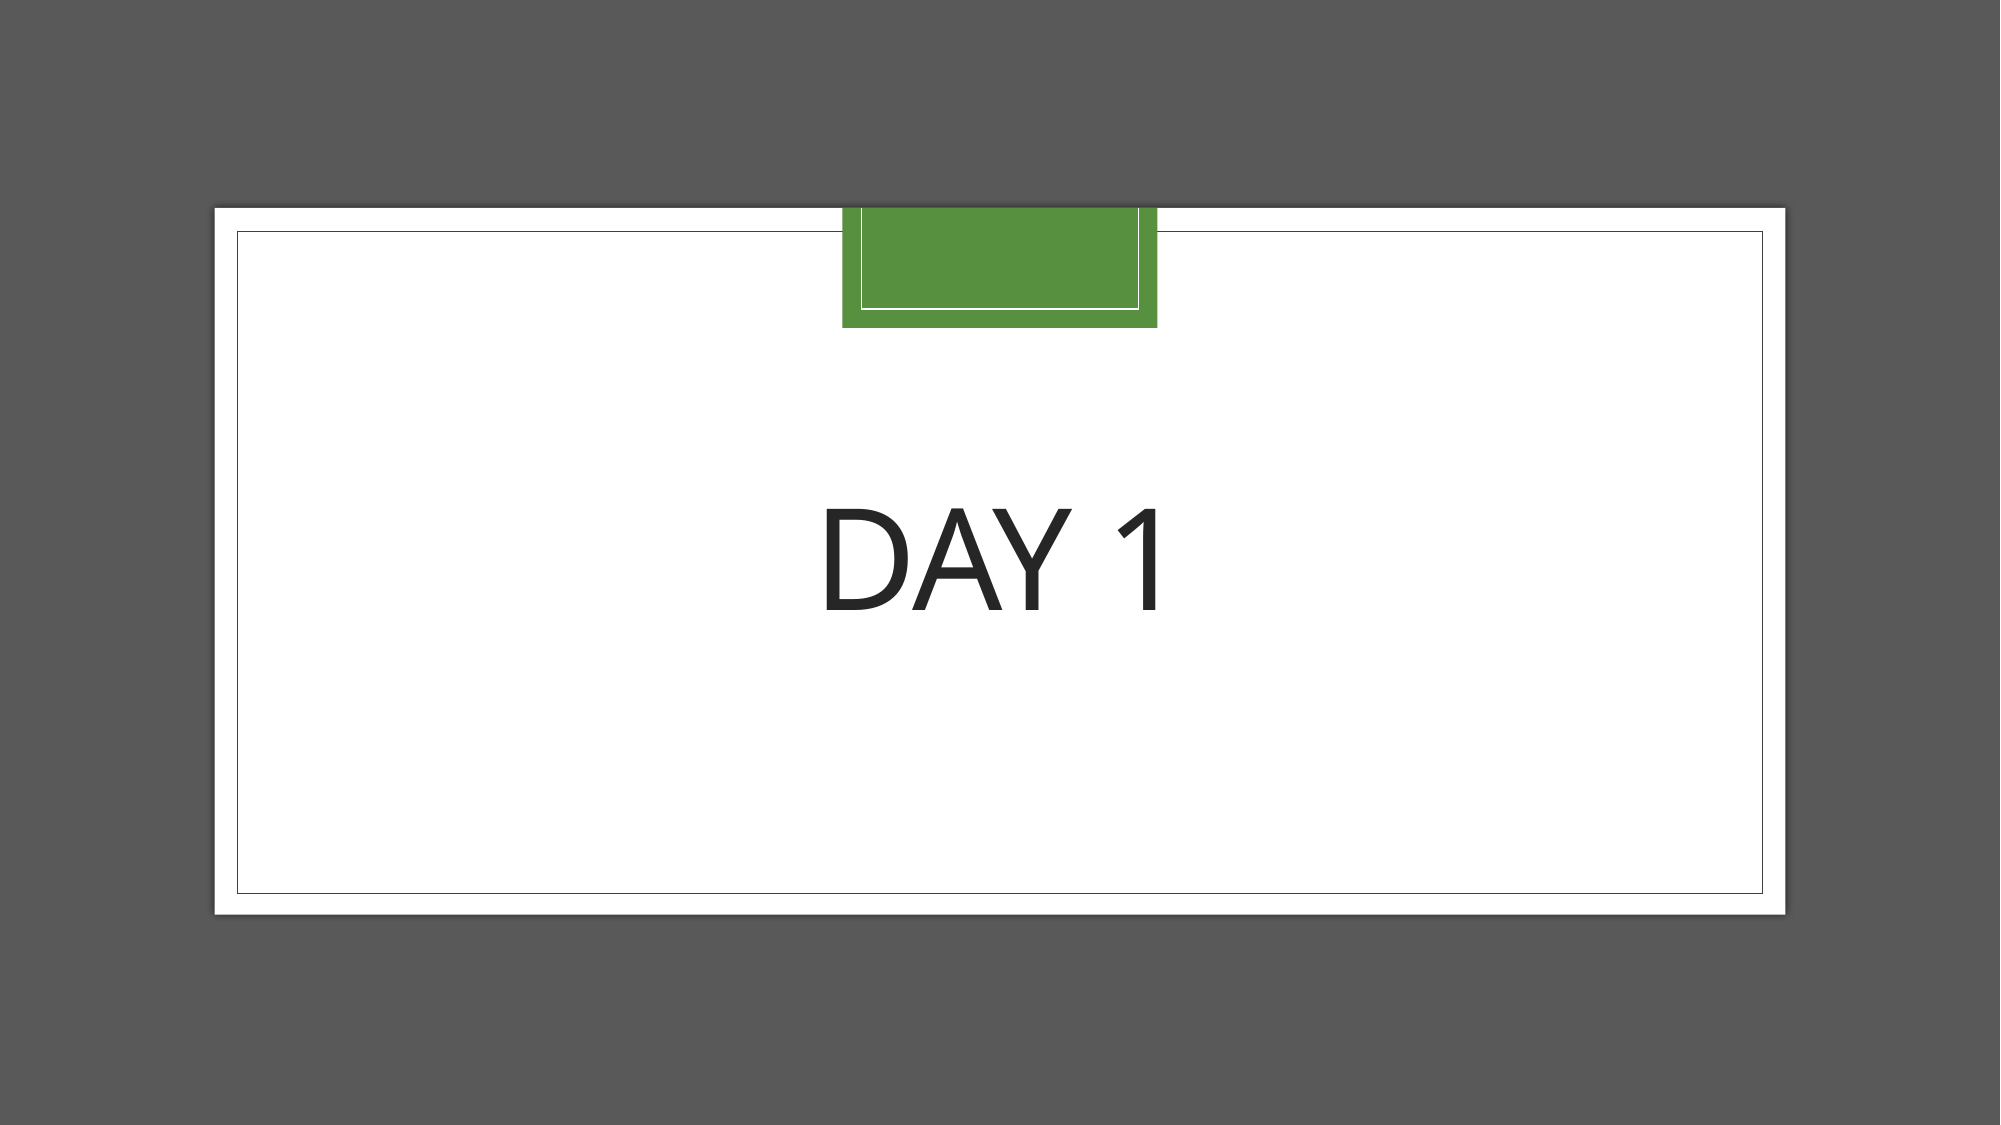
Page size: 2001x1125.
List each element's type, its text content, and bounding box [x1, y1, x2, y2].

title Day 1 [267, 368, 1733, 769]
